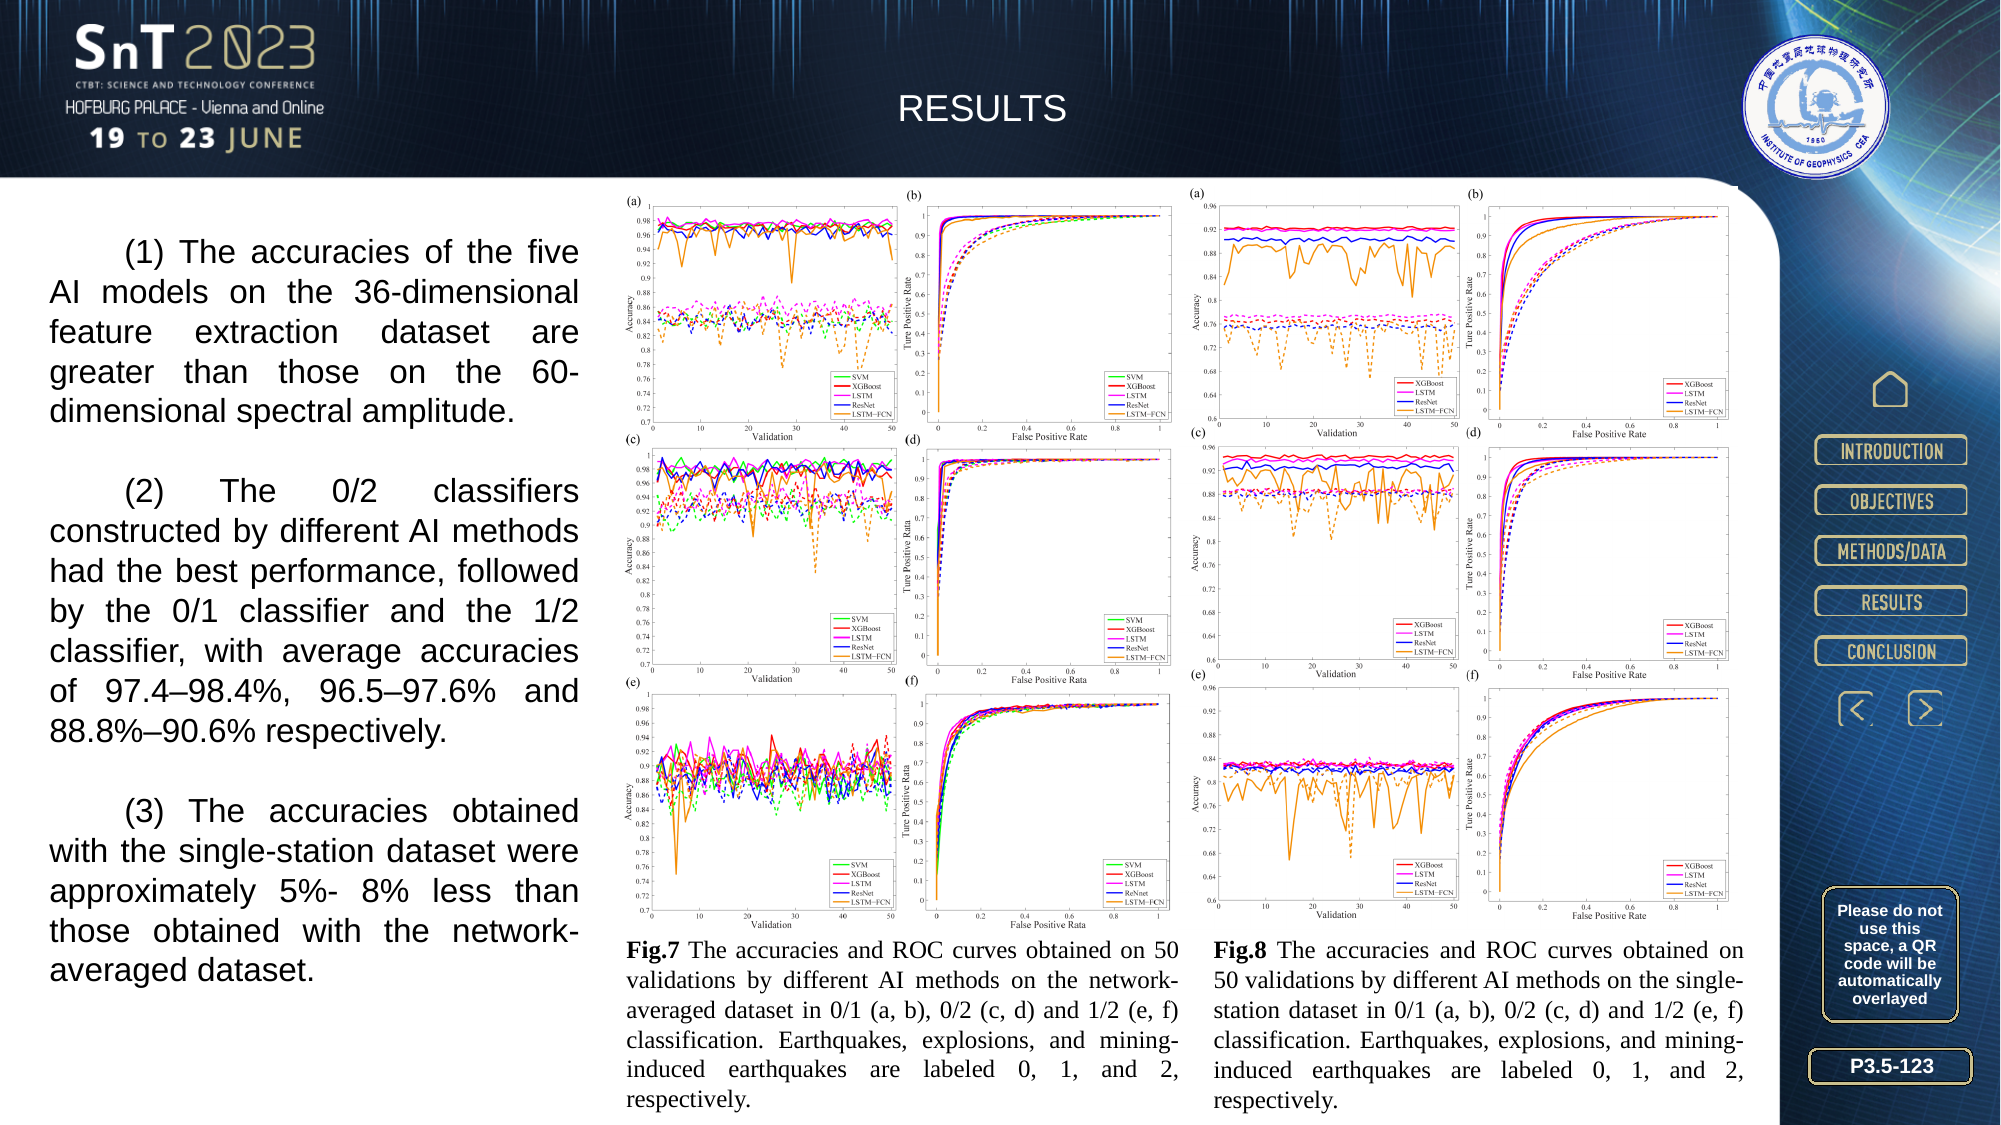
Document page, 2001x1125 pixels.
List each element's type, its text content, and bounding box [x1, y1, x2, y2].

text_box Please do not use this space, a QR code will be automatically overlayed [1821, 894, 1959, 1017]
text_box P3.5-123 [1824, 1047, 1960, 1086]
text_box RESULTS [324, 44, 1641, 137]
text_box (1) The accuracies of the five AI models on the 36-dimensional feature extraction dataset are greater than those on the 60-dimensional spectral amplitude. (2) The 0/2 classifiers constructed by different AI methods had the best performance, followed by the 0/1 classifier and the 1/2 classifier, with average accuracies of 97.4–98.4%, 96.5–97.6% and 88.8%–90.6% respectively. (3) The accuracies obtained with the single-station dataset were approximately 5%- 8% less than those obtained with the network-averaged dataset. [34, 222, 596, 996]
picture [0, 0, 2001, 1125]
text_box Fig.8 The accuracies and ROC curves obtained on 50 validations by different AI methods on the single-station dataset in 0/1 (a, b), 0/2 (c, d) and 1/2 (e, f) classification. Earthquakes, explosions, and mining-induced earthquakes are labeled 0, 1, and 2, respectively. [1198, 926, 1760, 1121]
text_box Fig.7 The accuracies and ROC curves obtained on 50 validations by different AI methods on the network-averaged dataset in 0/1 (a, b), 0/2 (c, d) and 1/2 (e, f) classification. Earthquakes, explosions, and mining-induced earthquakes are labeled 0, 1, and 2, respectively. [611, 939, 1195, 1121]
